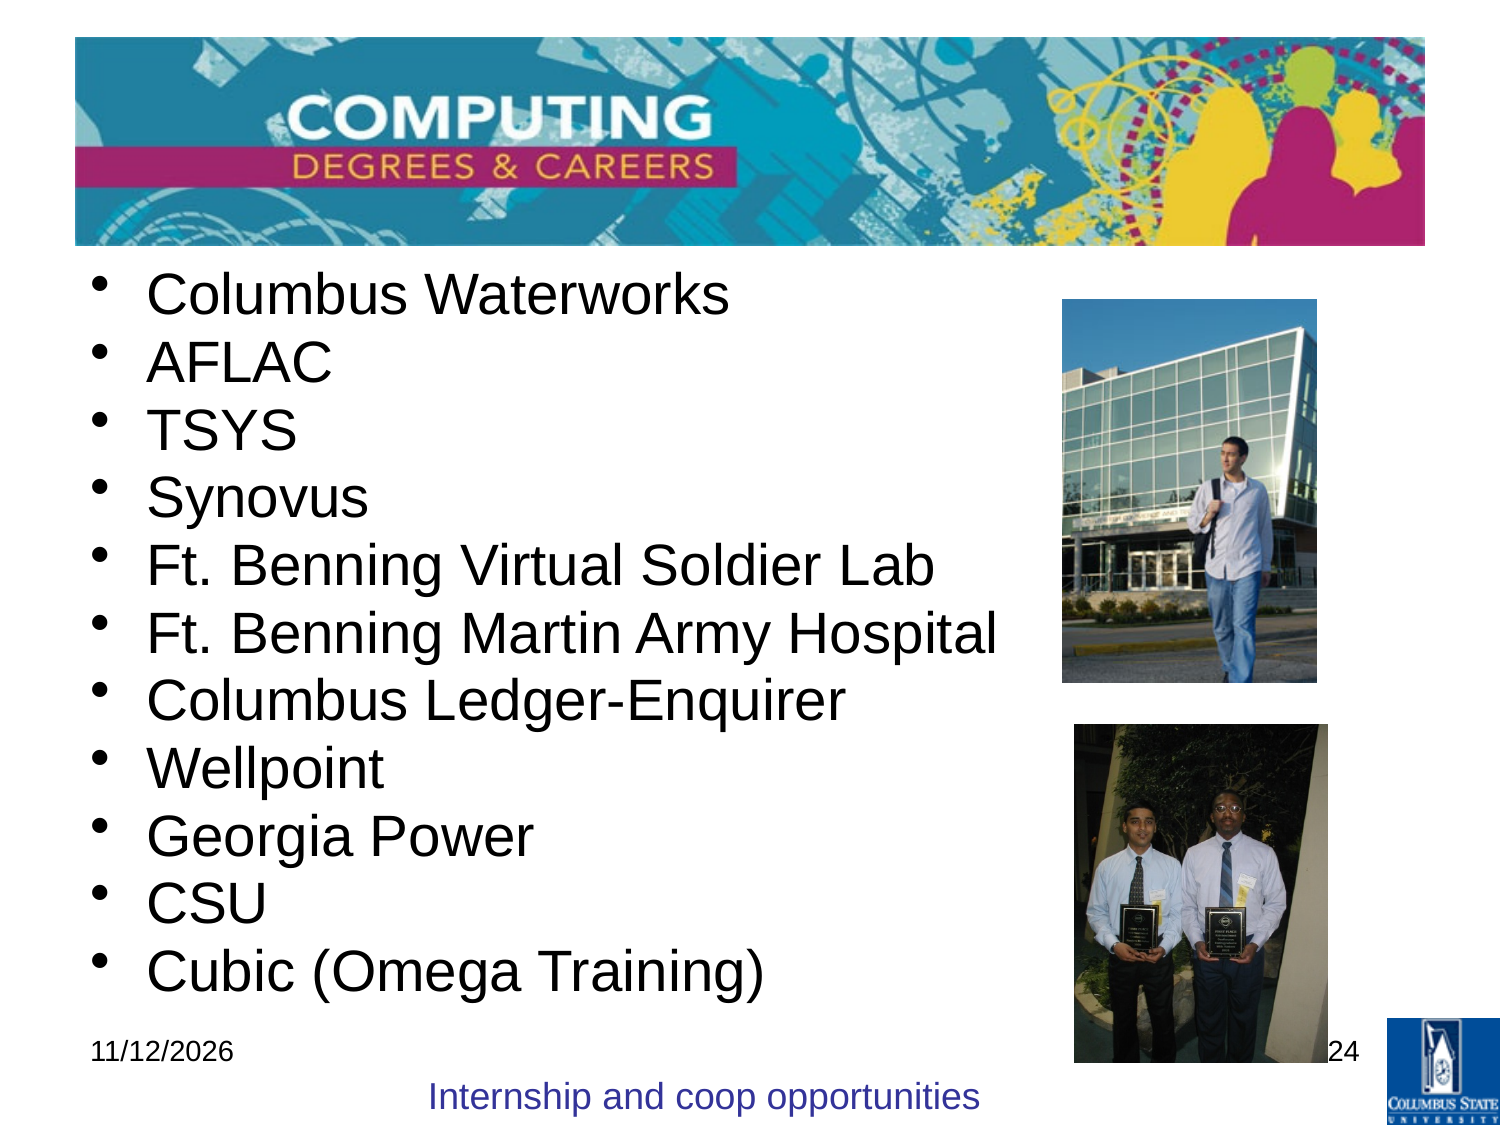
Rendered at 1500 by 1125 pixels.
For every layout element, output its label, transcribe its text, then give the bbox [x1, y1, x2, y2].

picture [1074, 724, 1328, 1063]
text_box Internship and coop opportunities [413, 1064, 996, 1125]
slide_number 24 [1074, 1024, 1376, 1103]
list Columbus Waterworks AFLAC TSYS Synovus Ft. Benning Virtual Soldier Lab Ft. Benning Martin Army Hospital Columbus Ledger-Enquirer Wellpoint Georgia Power CSU Cubic (Omega Training) [74, 262, 1426, 1006]
picture [1062, 299, 1317, 683]
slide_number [74, 1024, 426, 1103]
picture [1387, 1018, 1500, 1125]
picture [75, 37, 1425, 246]
